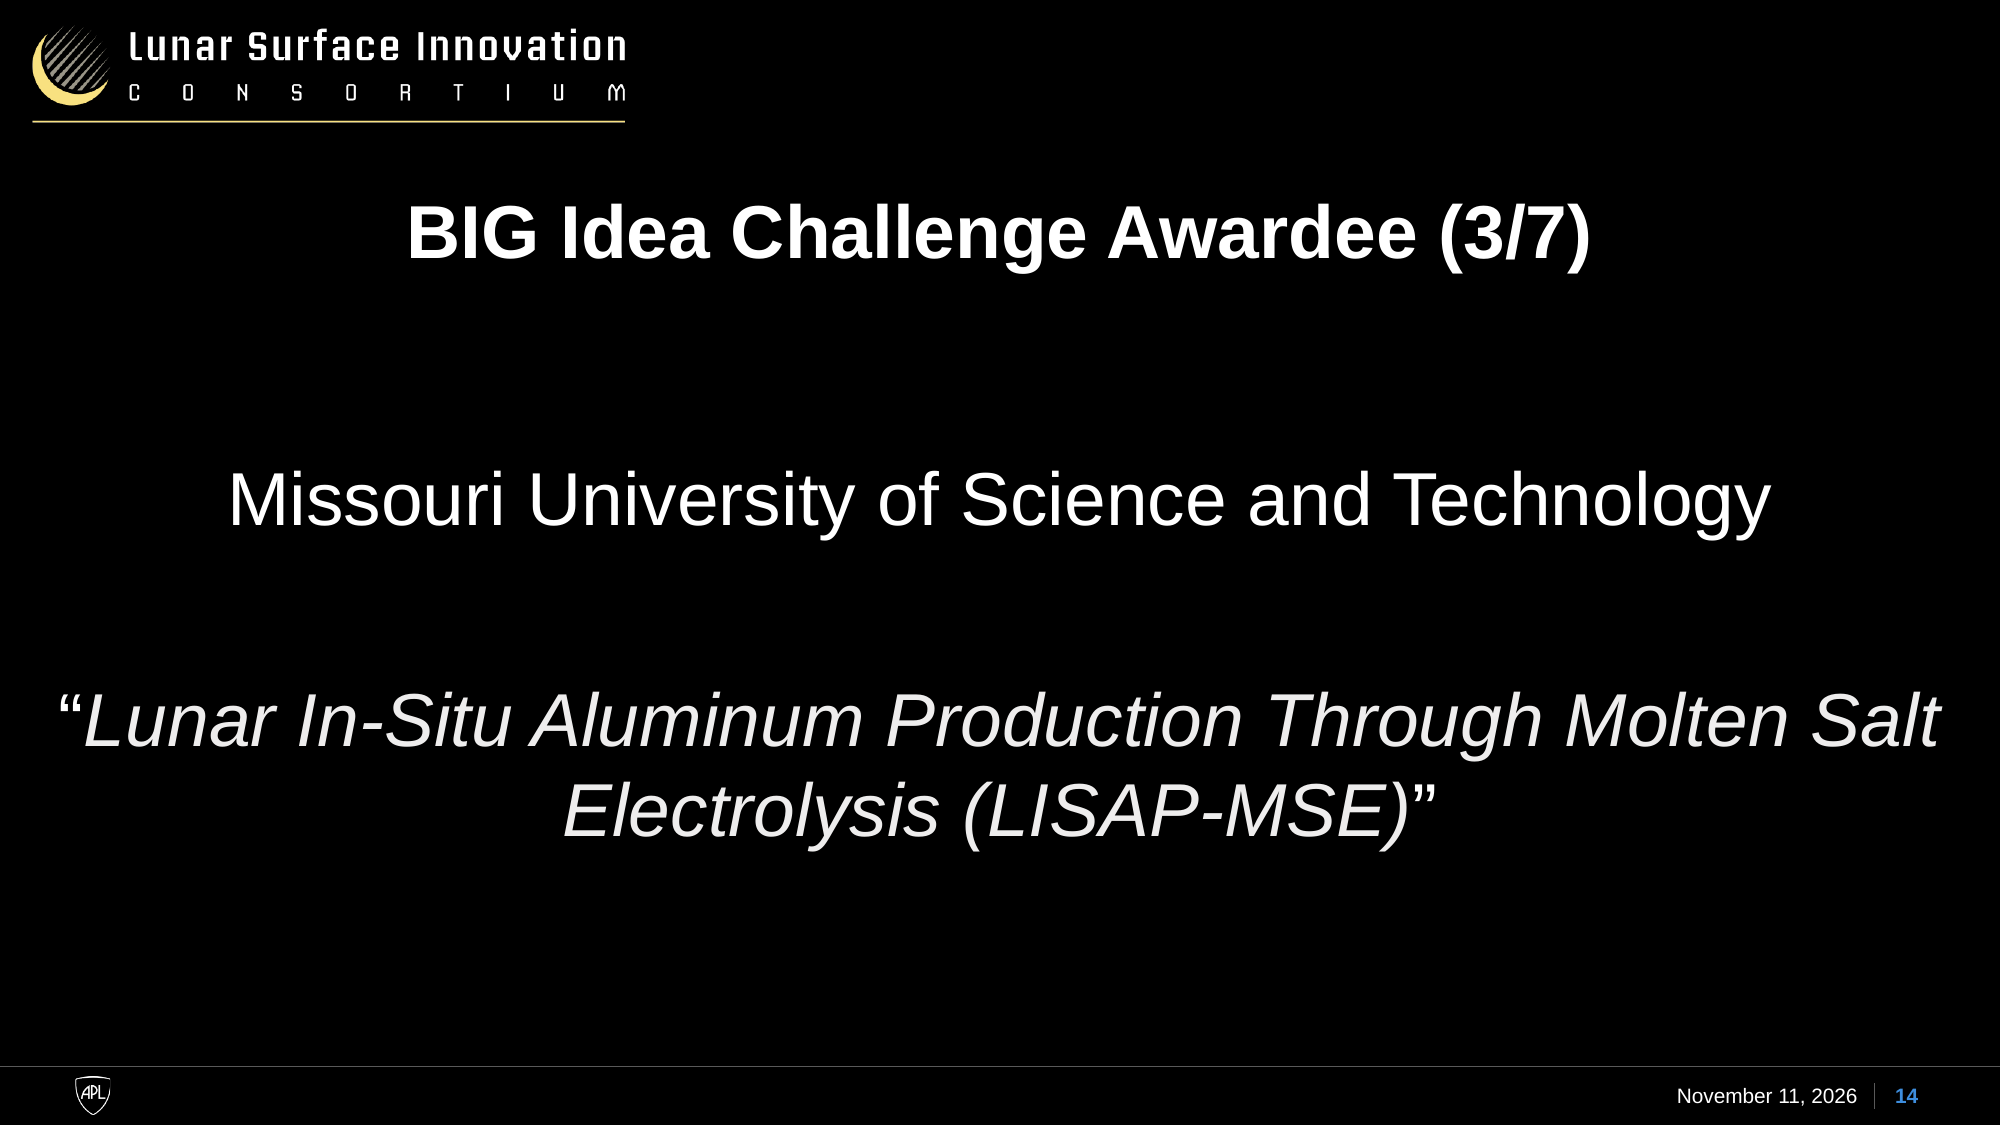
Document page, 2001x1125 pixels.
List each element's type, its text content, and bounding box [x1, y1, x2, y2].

footer [121, 1066, 648, 1125]
title BIG Idea Challenge Awardee (3/7) [75, 193, 1925, 319]
slide_number 14 [1876, 1066, 1937, 1125]
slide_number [1646, 1066, 1873, 1125]
list Missouri University of Science and Technology “Lunar In-Situ Aluminum Production Through Molten Salt Electrolysis (LISAP-MSE)” [36, 450, 1964, 986]
picture [0, 0, 710, 150]
